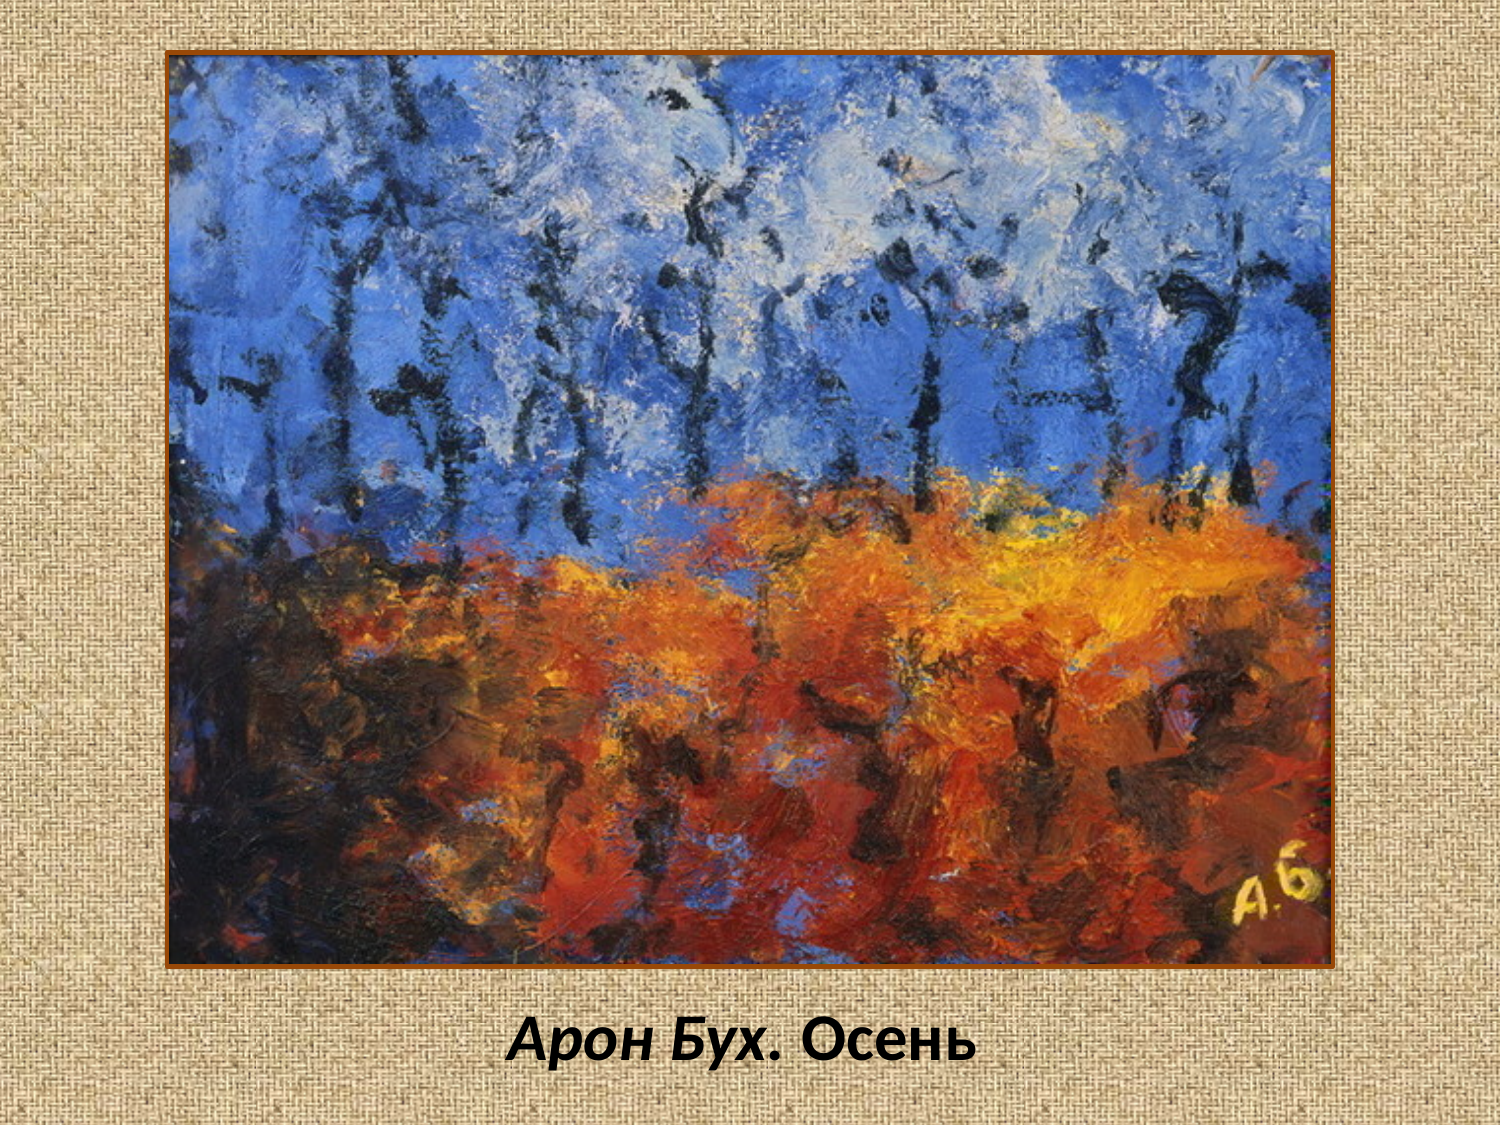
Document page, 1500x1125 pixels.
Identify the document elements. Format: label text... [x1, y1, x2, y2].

picture [168, 54, 1332, 965]
text_box Арон Бух. Осень [101, 986, 1398, 1081]
